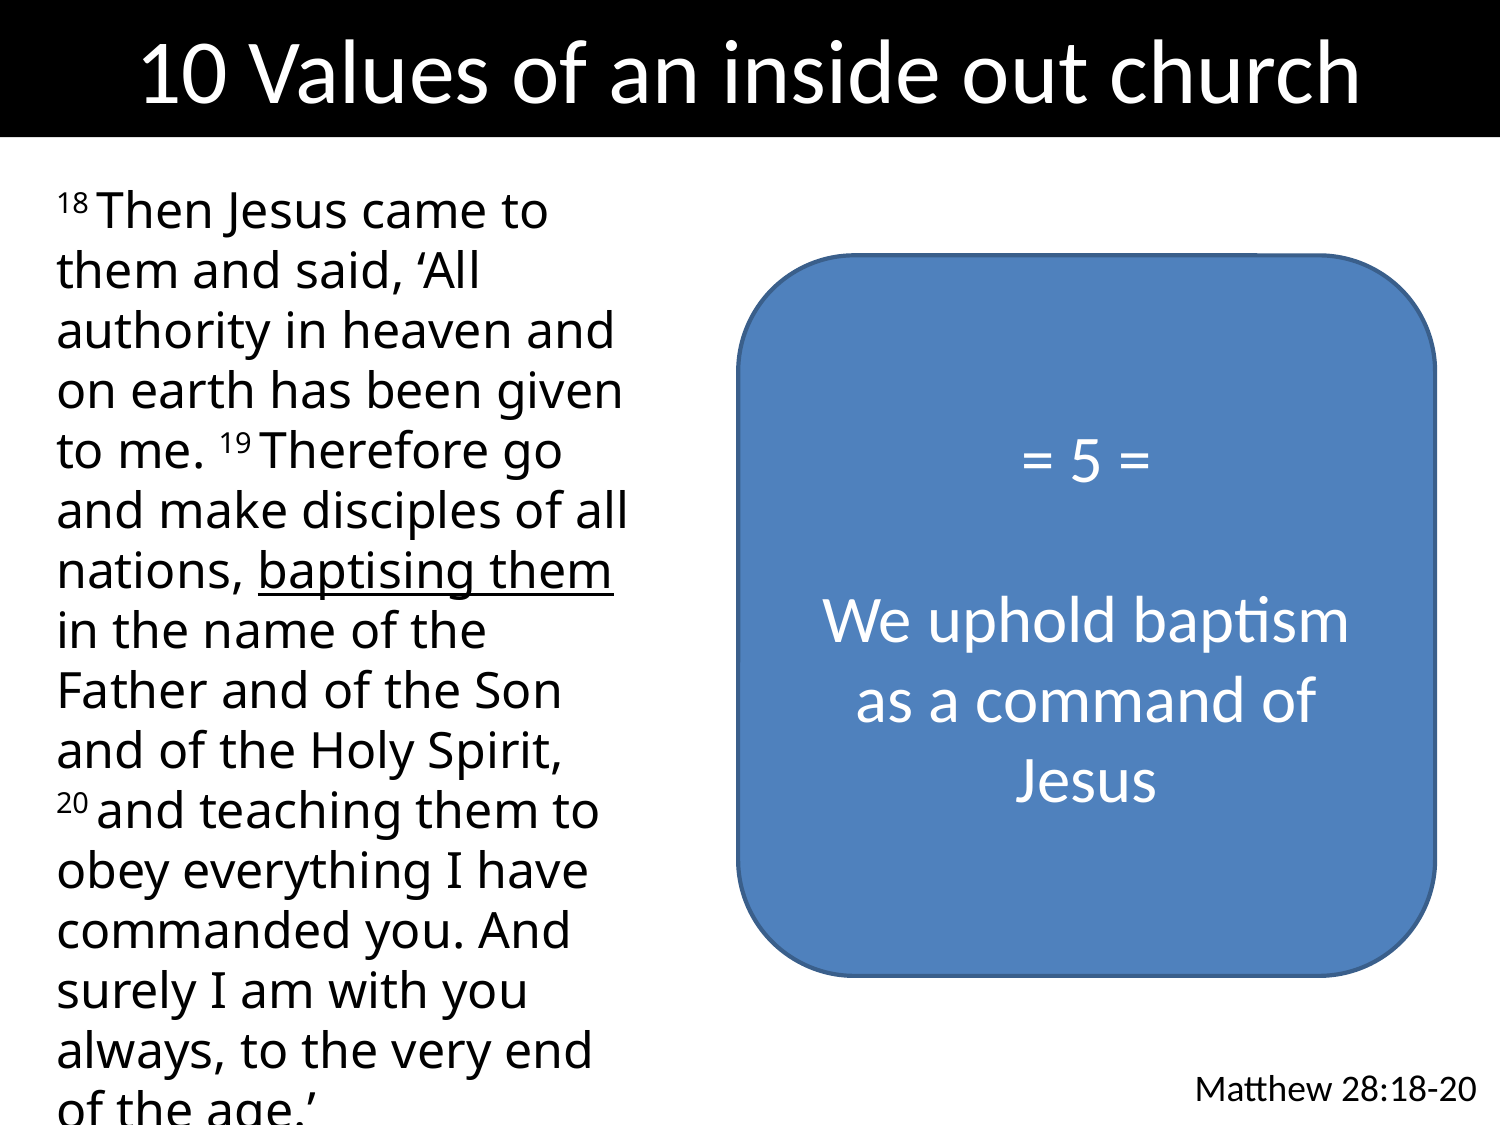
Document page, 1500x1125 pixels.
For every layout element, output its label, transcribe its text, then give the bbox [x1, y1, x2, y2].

text_box Matthew 28:18-20 [1179, 1057, 1492, 1117]
text_box = 5 = We uphold baptism as a command of Jesus [736, 253, 1438, 978]
text_box 18 Then Jesus came to them and said, ‘All authority in heaven and on earth has been given to me. 19 Therefore go and make disciples of all nations, baptising them in the name of the Father and of the Son and of the Holy Spirit, 20 and teaching them to obey everything I have commanded you. And surely I am with you always, to the very end of the age.’ [41, 171, 656, 1125]
title 10 Values of an inside out church [0, 0, 1500, 138]
